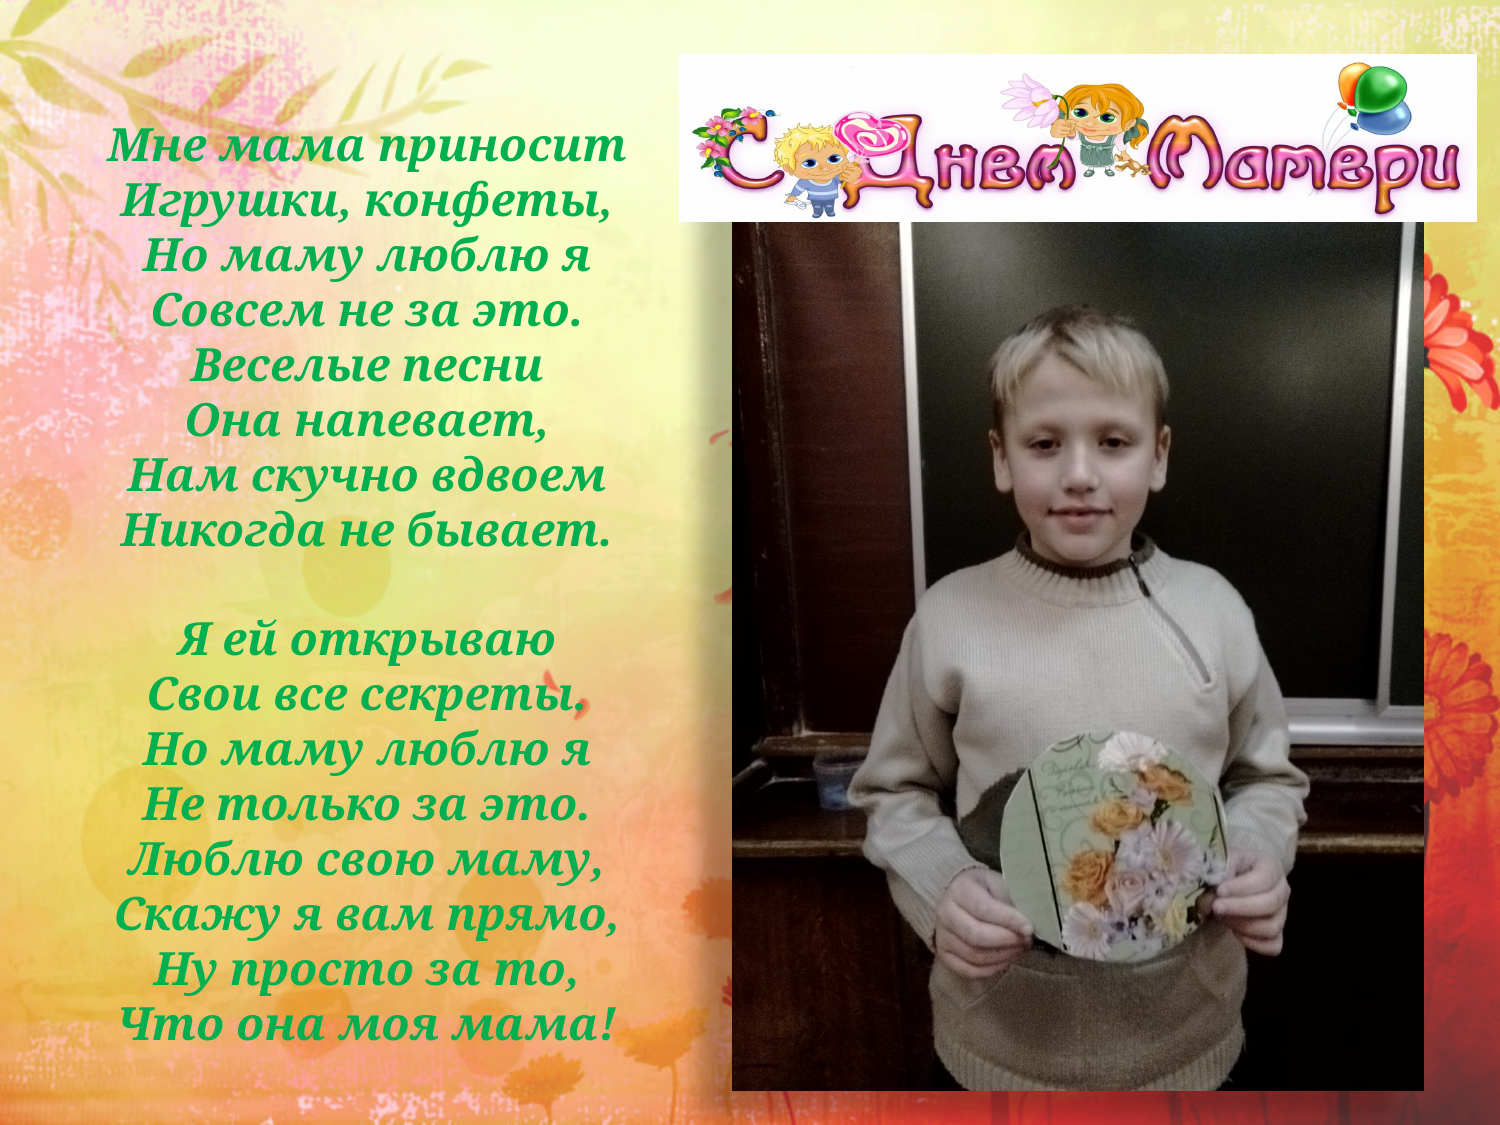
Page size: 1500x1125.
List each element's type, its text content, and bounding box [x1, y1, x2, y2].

picture [678, 54, 1477, 1091]
title Мне мама приносит Игрушки, конфеты, Но маму люблю я Совсем не за это. Веселые песни Она напевает, Нам скучно вдвоем Никогда не бывает. Я ей открываю Свои все секреты. Но маму люблю я Не только за это. Люблю свою маму, Скажу я вам прямо, Ну просто за то, Что она моя мама! [59, 74, 675, 1091]
